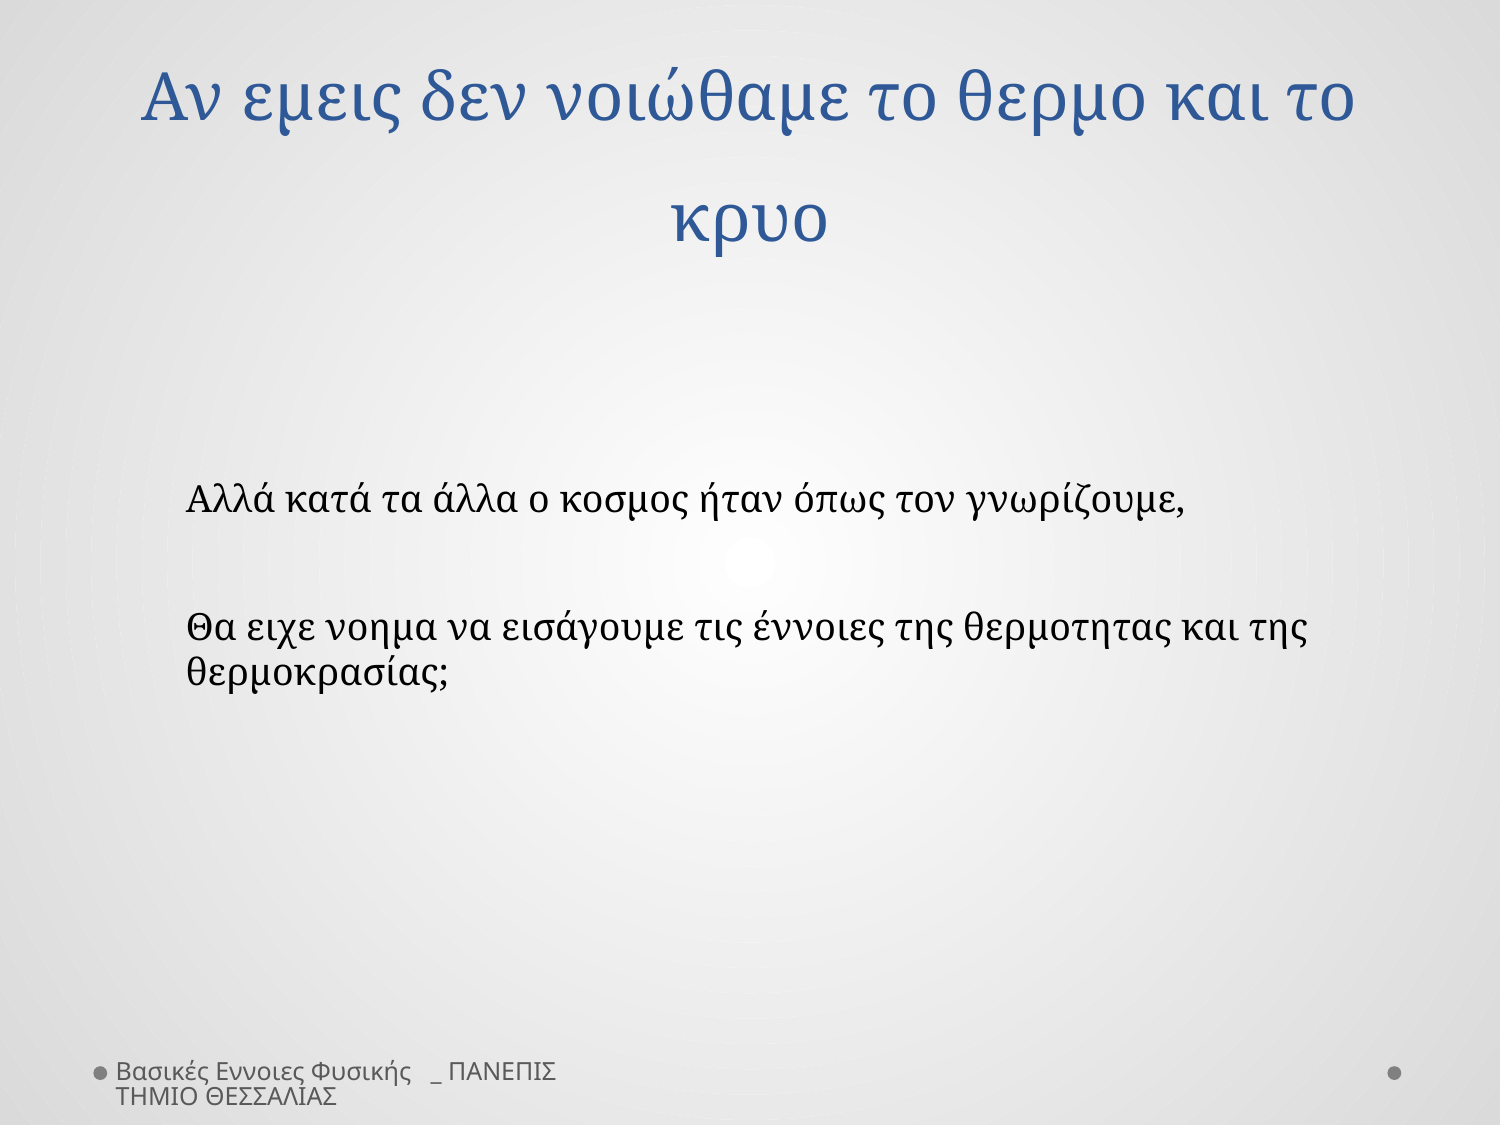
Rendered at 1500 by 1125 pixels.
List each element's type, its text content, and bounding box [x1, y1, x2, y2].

text_box Αλλά κατά τα άλλα ο κοσμος ήταν όπως τον γνωρίζουμε, Θα ειχε νοημα να εισάγουμε τις έννοιες της θερμοτητας και της θερμοκρασίας; [171, 467, 1329, 764]
footer Βασικές Εννοιες Φυσικής _ ΠΑΝΕΠΙΣΤΗΜΙΟ ΘΕΣΣΑΛΙΑΣ [108, 1042, 576, 1103]
title Αν εμεις δεν νοιώθαμε το θερμο και το κρυο [75, 0, 1425, 263]
